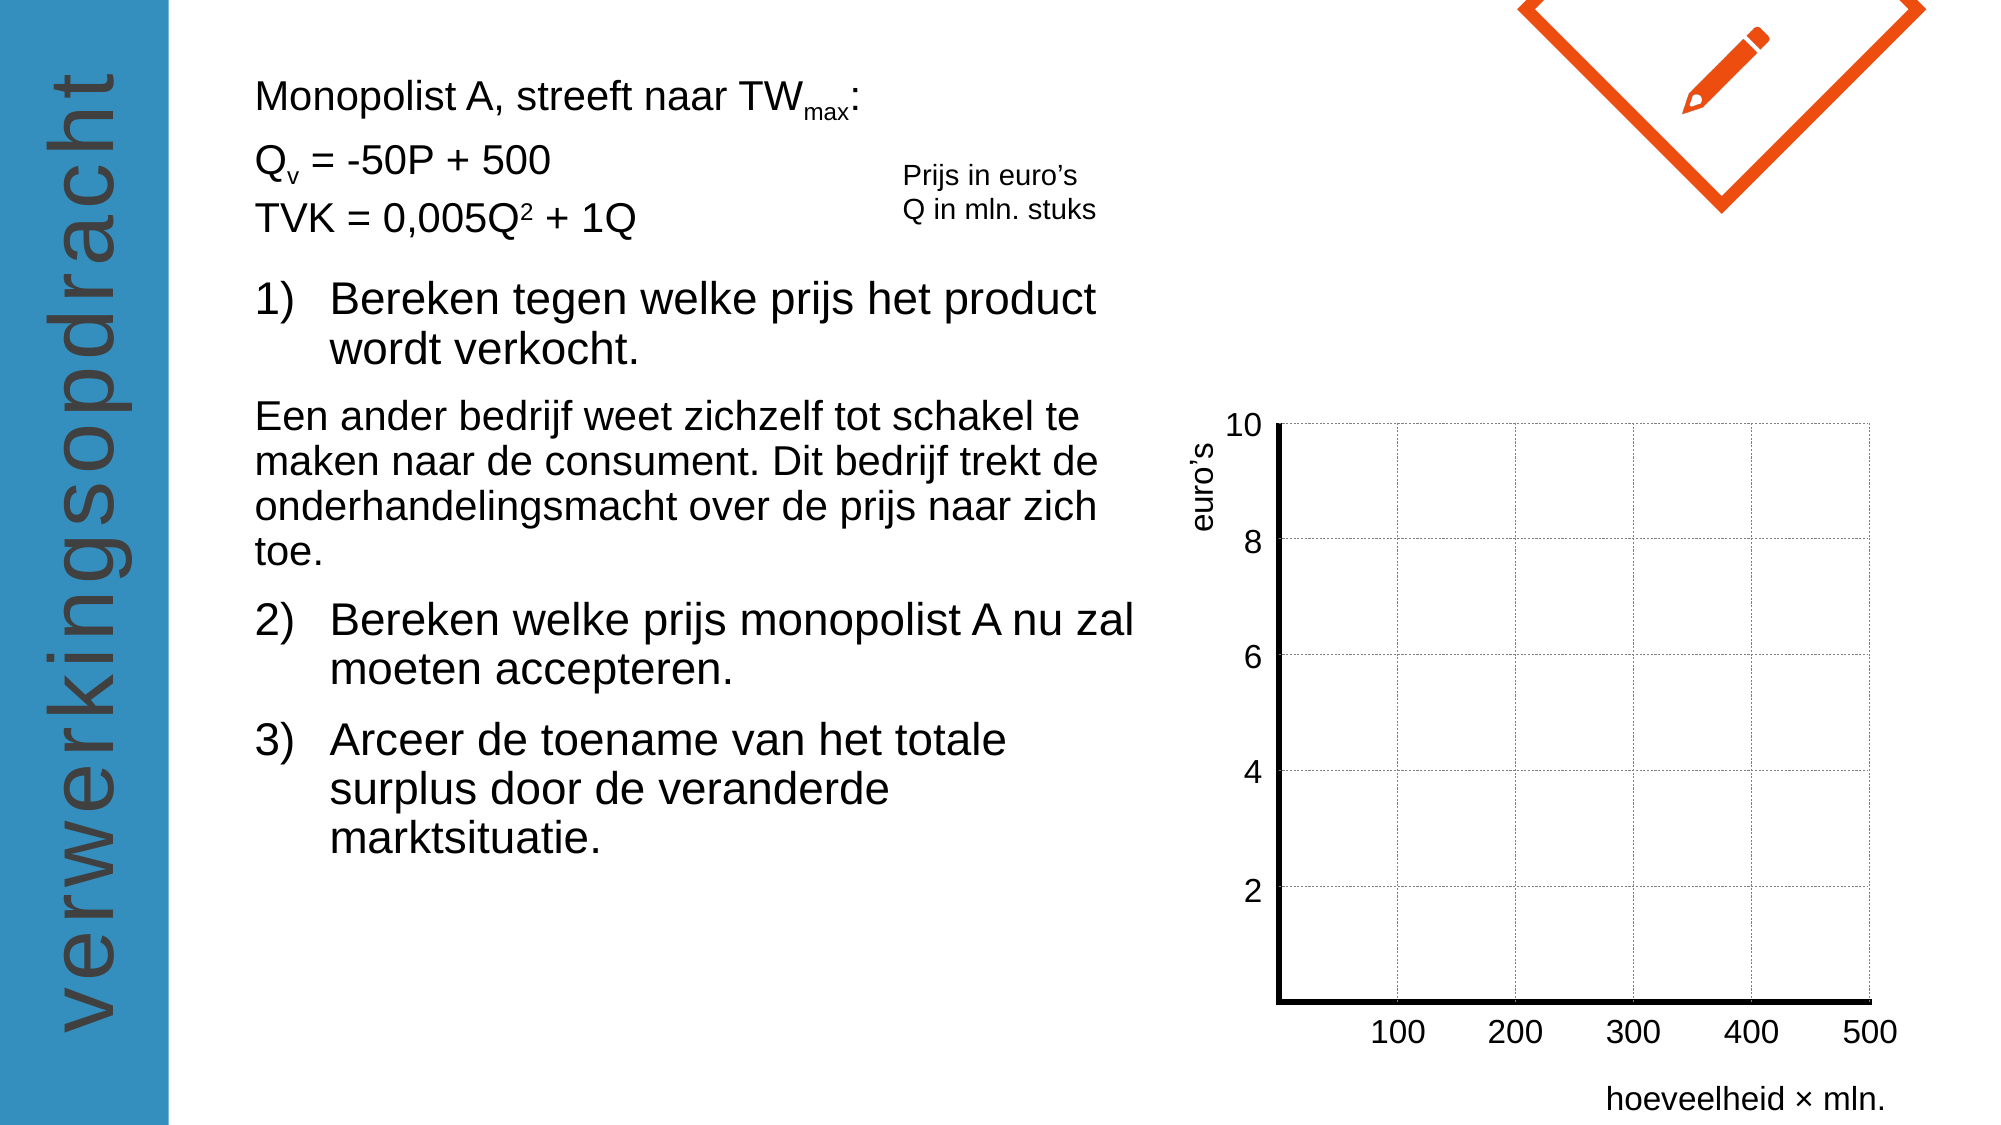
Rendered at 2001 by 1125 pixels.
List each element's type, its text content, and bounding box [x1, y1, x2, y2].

text_box 100 [1355, 1002, 1441, 1058]
picture [1673, 18, 1778, 123]
text_box euro’s [1172, 427, 1227, 548]
list Monopolist A, streeft naar TWmax: Qv = -50P + 500 TVK = 0,005Q2 + 1Q Bereken tegen welke prijs het product wordt verkocht. Een ander bedrijf weet zichzelf tot schakel te maken naar de consument. Dit bedrijf trekt de onderhandelingsmacht over de prijs naar zich toe. Bereken welke prijs monopolist A nu zal moeten accepteren. Arceer de toename van het totale surplus door de veranderde marktsituatie. [239, 62, 1154, 1083]
text_box 200 [1472, 1002, 1559, 1058]
text_box hoeveelheid × mln. [1591, 1069, 1902, 1125]
text_box 6 [1229, 627, 1278, 683]
text_box Prijs in euro’s Q in mln. stuks [888, 148, 1112, 234]
text_box 10 [1210, 396, 1278, 451]
text_box 2 [1229, 861, 1278, 917]
text_box 500 [1827, 1002, 1913, 1058]
text_box 4 [1229, 743, 1278, 798]
text_box 8 [1229, 512, 1278, 568]
text_box 400 [1709, 1002, 1795, 1058]
text_box 300 [1591, 1002, 1677, 1058]
